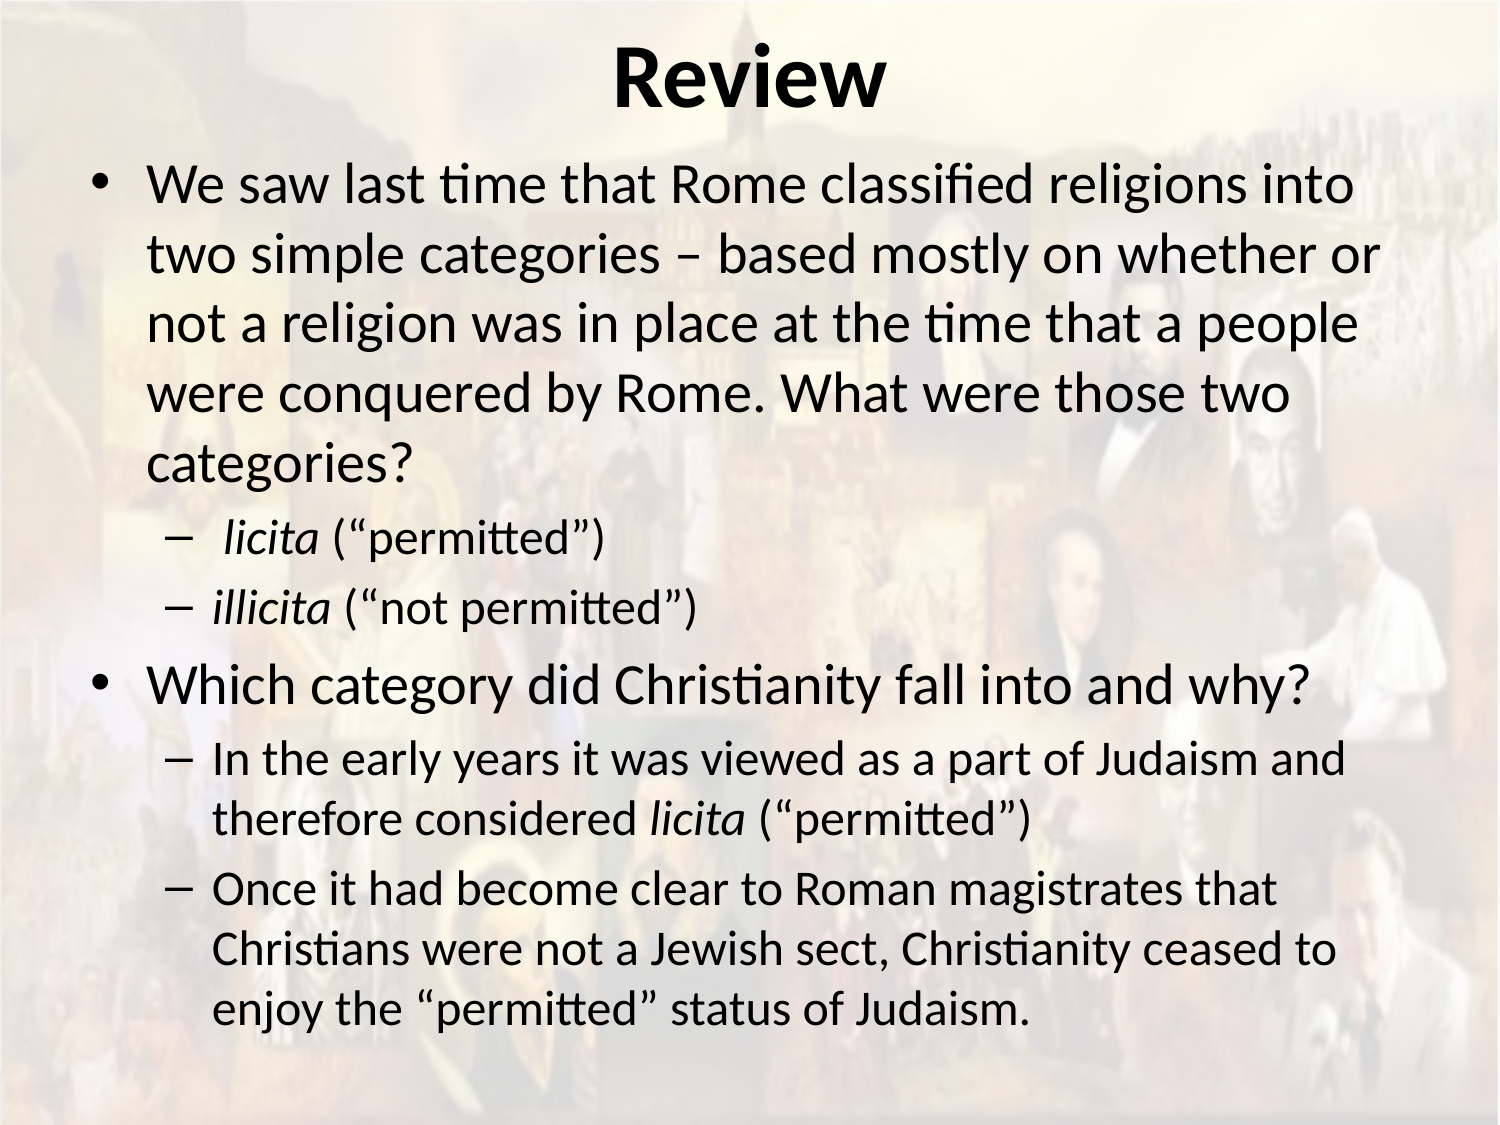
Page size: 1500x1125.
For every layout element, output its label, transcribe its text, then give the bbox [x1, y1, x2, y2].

title Review [75, 4, 1425, 137]
list We saw last time that Rome classified religions into two simple categories – based mostly on whether or not a religion was in place at the time that a people were conquered by Rome. What were those two categories? licita (“permitted”) illicita (“not permitted”) Which category did Christianity fall into and why? In the early years it was viewed as a part of Judaism and therefore considered licita (“permitted”) Once it had become clear to Roman magistrates that Christians were not a Jewish sect, Christianity ceased to enjoy the “permitted” status of Judaism. [75, 137, 1425, 1113]
